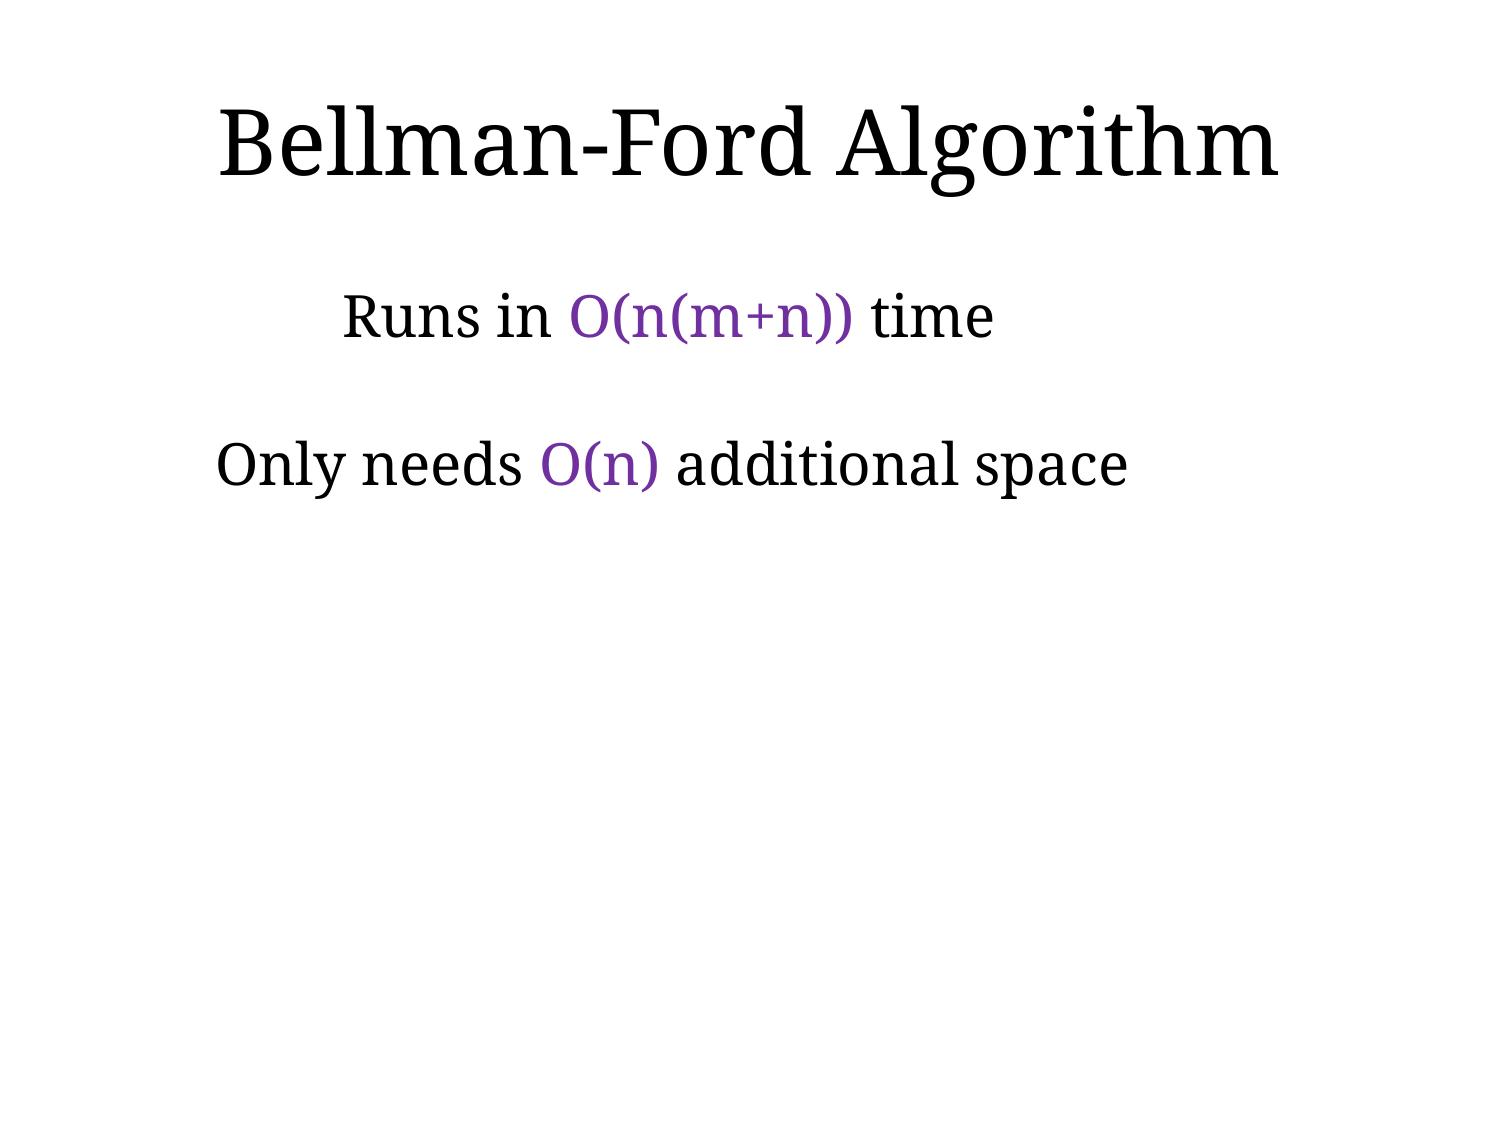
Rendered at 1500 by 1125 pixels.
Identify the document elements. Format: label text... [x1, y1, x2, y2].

text_box Runs in O(n(m+n)) time [327, 271, 1011, 357]
text_box Only needs O(n) additional space [200, 419, 1145, 505]
title Bellman-Ford Algorithm [75, 45, 1425, 233]
